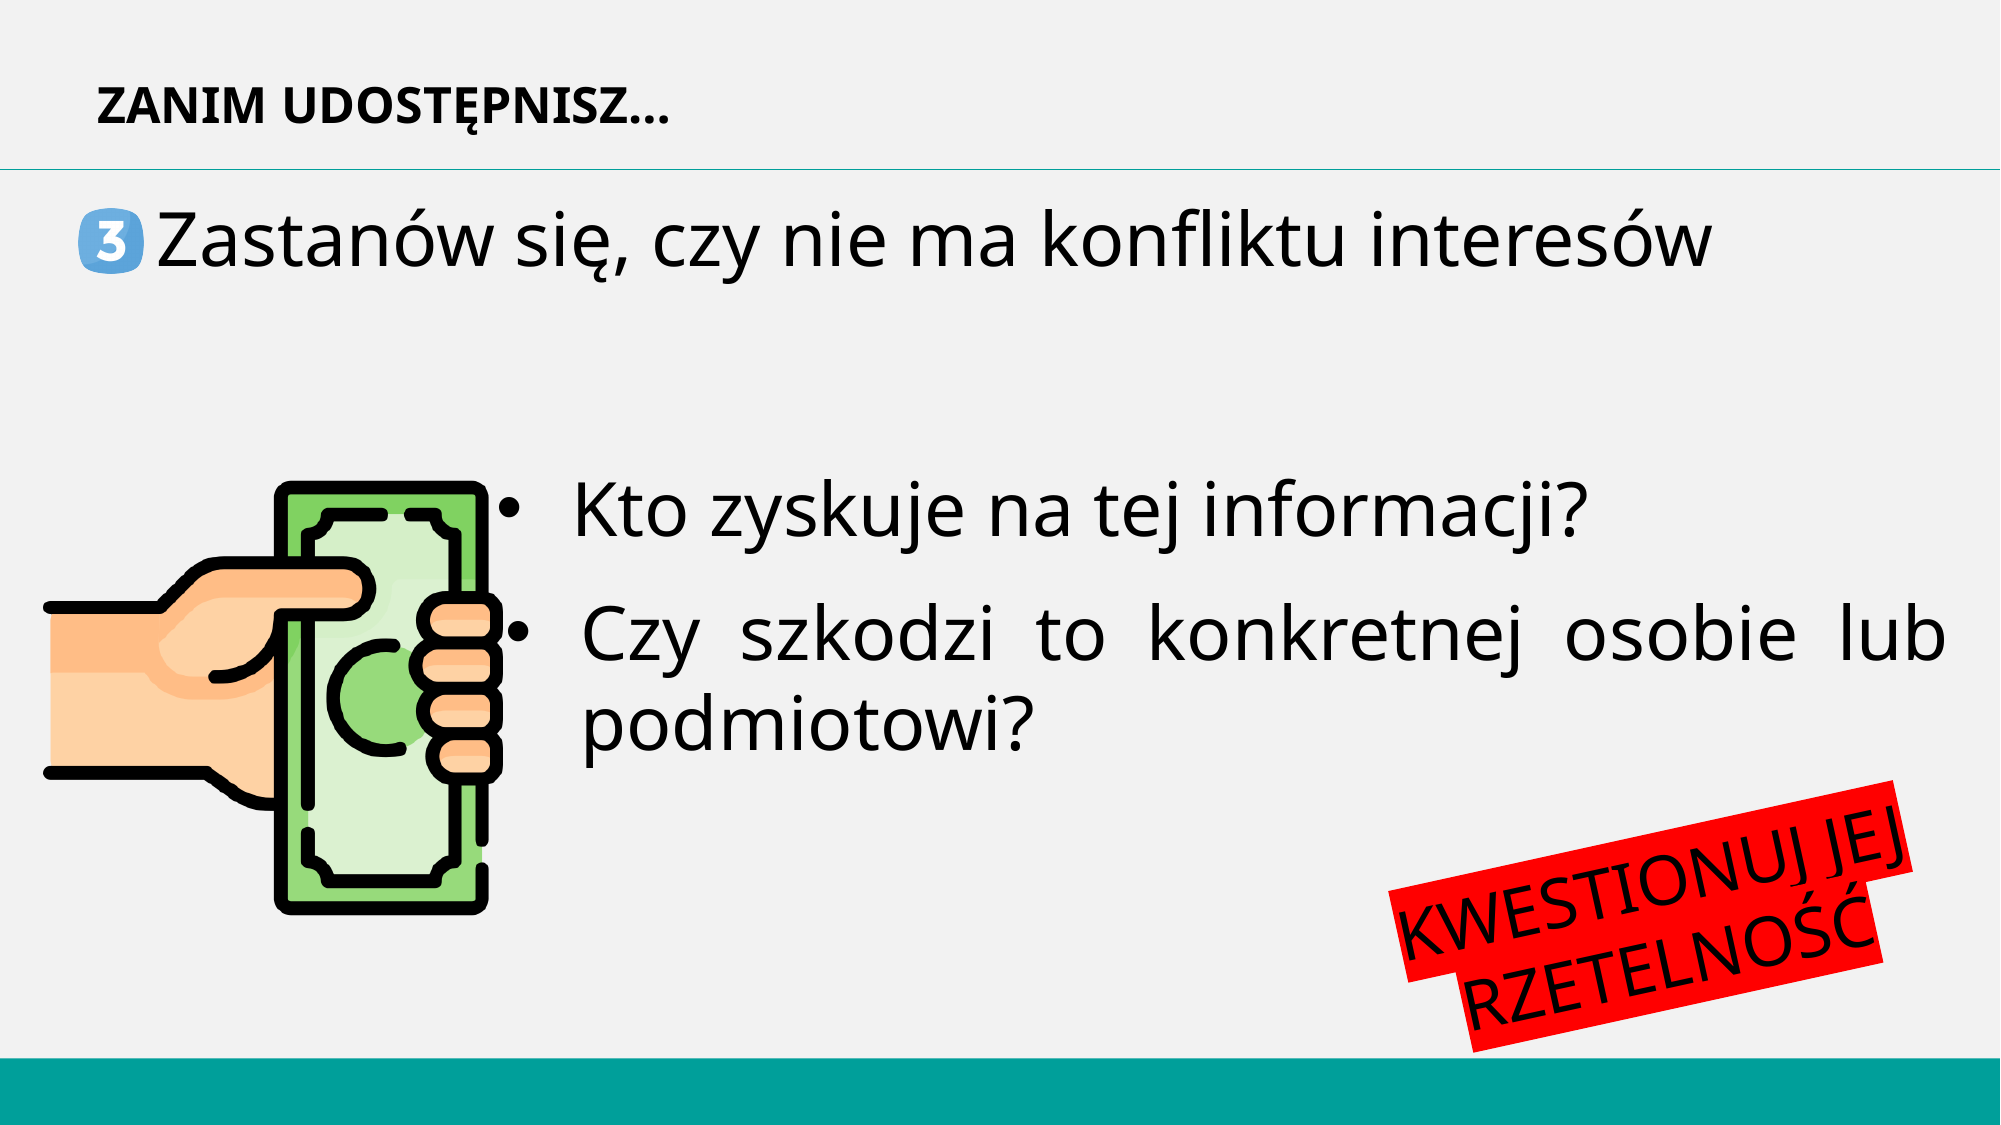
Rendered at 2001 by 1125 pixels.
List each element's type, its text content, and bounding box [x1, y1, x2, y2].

text_box Zastanów się, czy nie ma konfliktu interesów [141, 184, 1792, 290]
text_box Czy szkodzi to konkretnej osobie lub podmiotowi? [503, 578, 1965, 773]
picture [78, 208, 144, 274]
text_box Kto zyskuje na tej informacji? [481, 453, 1956, 559]
picture [43, 467, 503, 928]
text_box [0, 1057, 2000, 1125]
text_box KWESTIONUJ JEJ RZETELNOŚĆ [1315, 761, 2000, 1080]
text_box ZANIM UDOSTĘPNISZ… [82, 66, 1918, 142]
